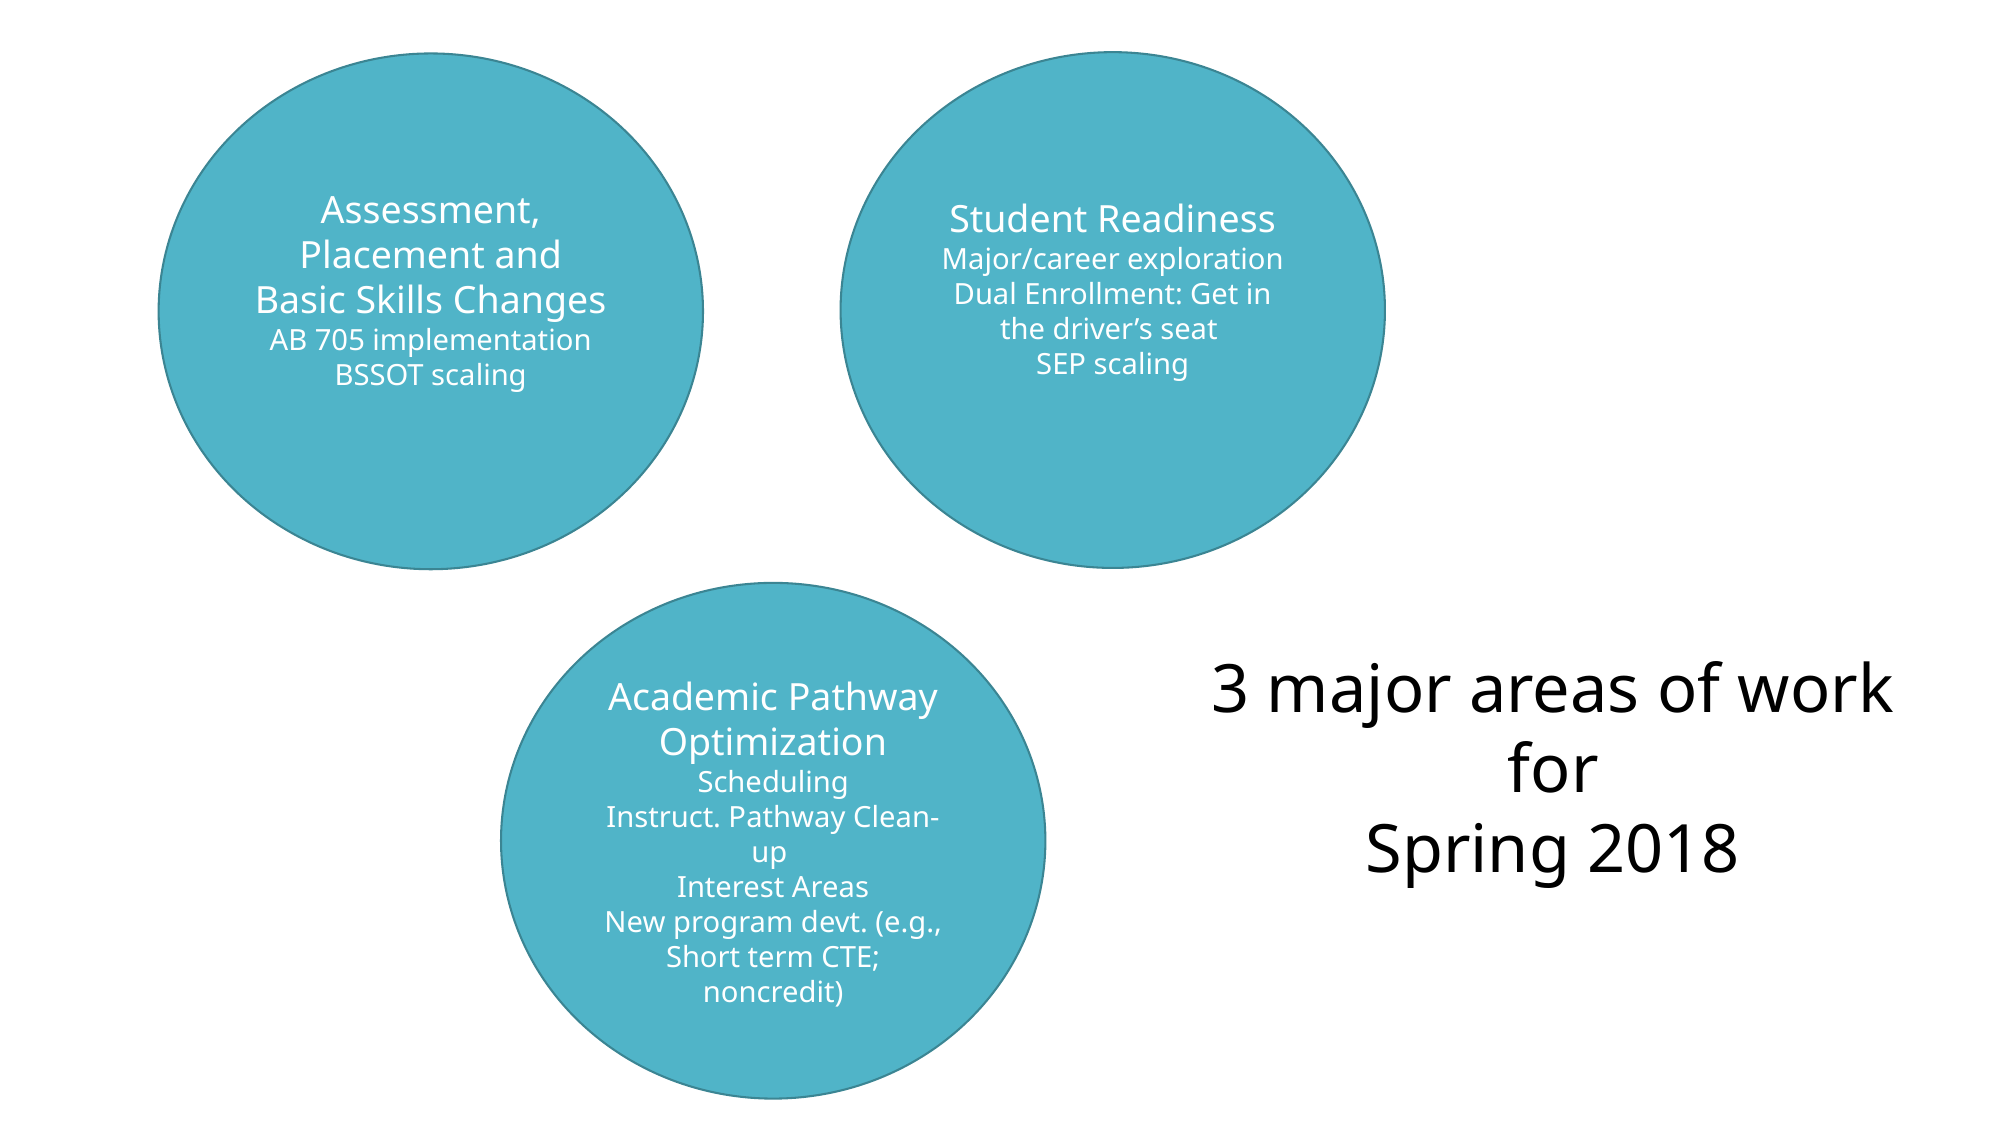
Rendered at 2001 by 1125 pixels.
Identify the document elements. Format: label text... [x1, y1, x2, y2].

text_box 3 major areas of work for Spring 2018 [1196, 638, 1910, 894]
text_box Student Readiness Major/career exploration Dual Enrollment: Get in the driver’s seat SEP scaling [839, 51, 1386, 569]
text_box Academic Pathway Optimization Scheduling Instruct. Pathway Clean-up Interest Areas New program devt. (e.g., Short term CTE; noncredit) [499, 581, 1047, 1100]
text_box Assessment, Placement and Basic Skills Changes AB 705 implementation BSSOT scaling [157, 52, 705, 571]
